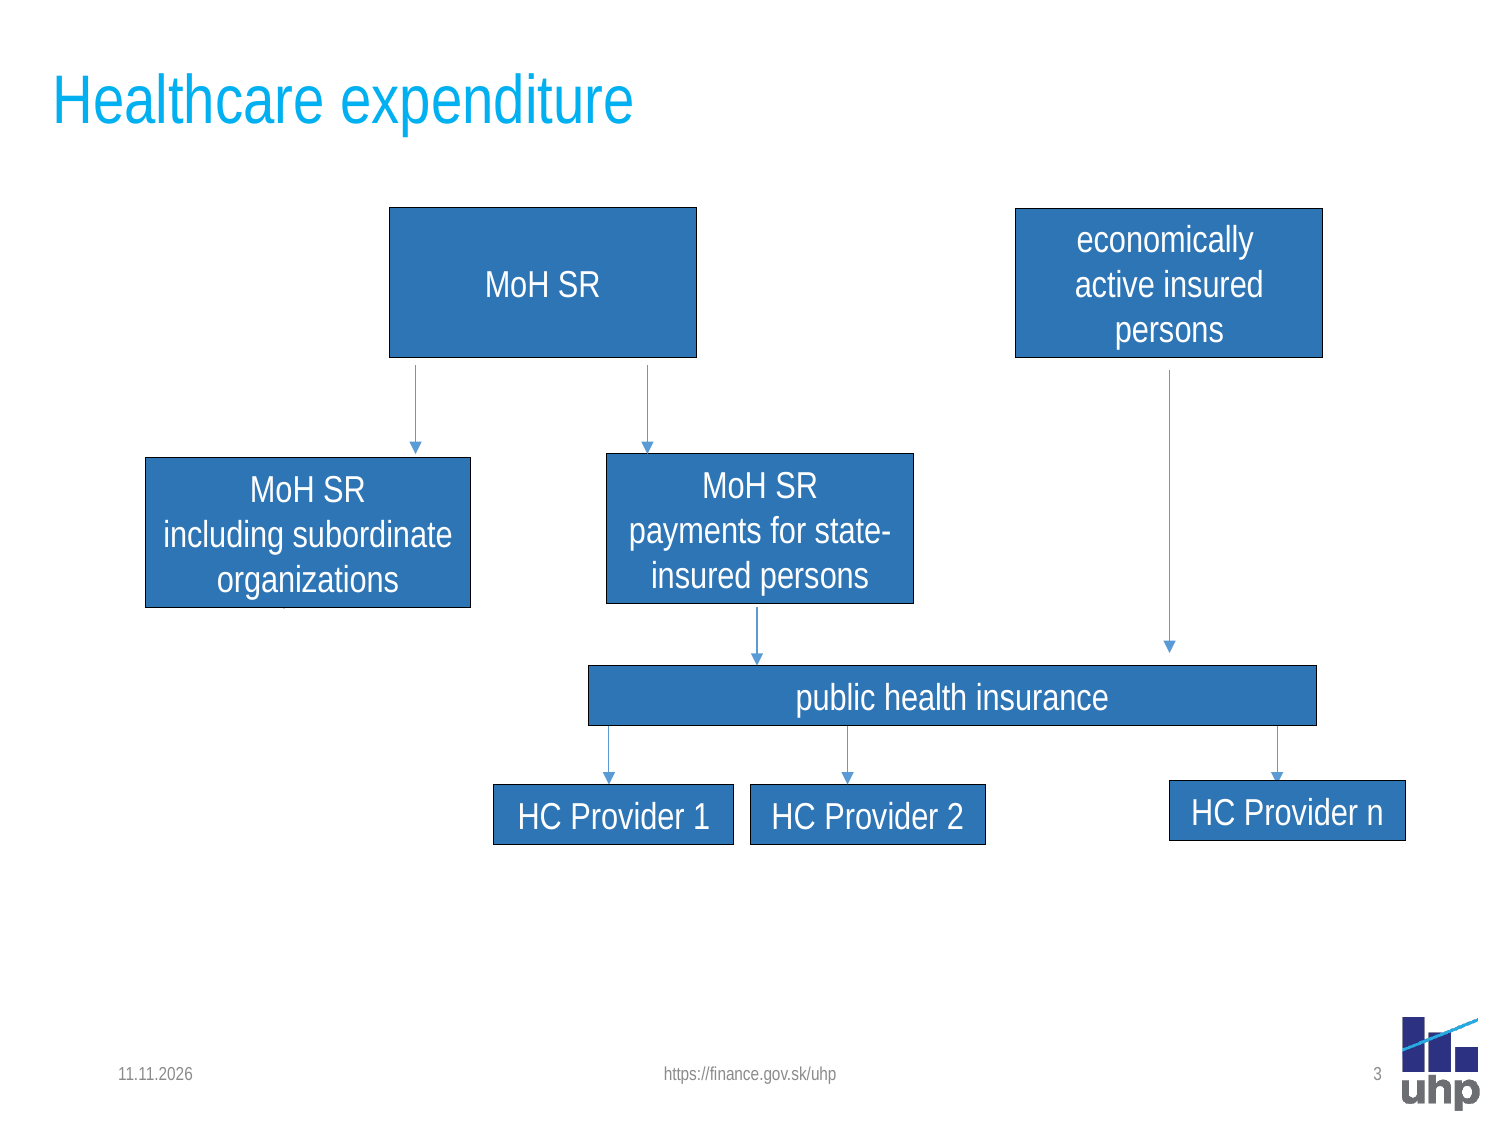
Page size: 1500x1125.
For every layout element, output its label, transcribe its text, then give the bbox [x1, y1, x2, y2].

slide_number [103, 1042, 441, 1103]
text_box HC Provider n [1169, 780, 1406, 841]
footer https://finance.gov.sk/uhp [496, 1042, 1004, 1103]
text_box HC Provider 2 [750, 784, 986, 845]
text_box MoH SR including subordinate organizations [145, 457, 471, 608]
text_box HC Provider 1 [493, 784, 734, 845]
slide_number 3 [1059, 1042, 1397, 1103]
picture [1396, 1013, 1483, 1125]
text_box economically active insured persons [1015, 208, 1323, 358]
text_box public health insurance [588, 665, 1317, 726]
text_box MoH SR [389, 207, 697, 358]
text_box MoH SR payments for state-insured persons [606, 453, 914, 604]
title Healthcare expenditure [37, 20, 1446, 182]
